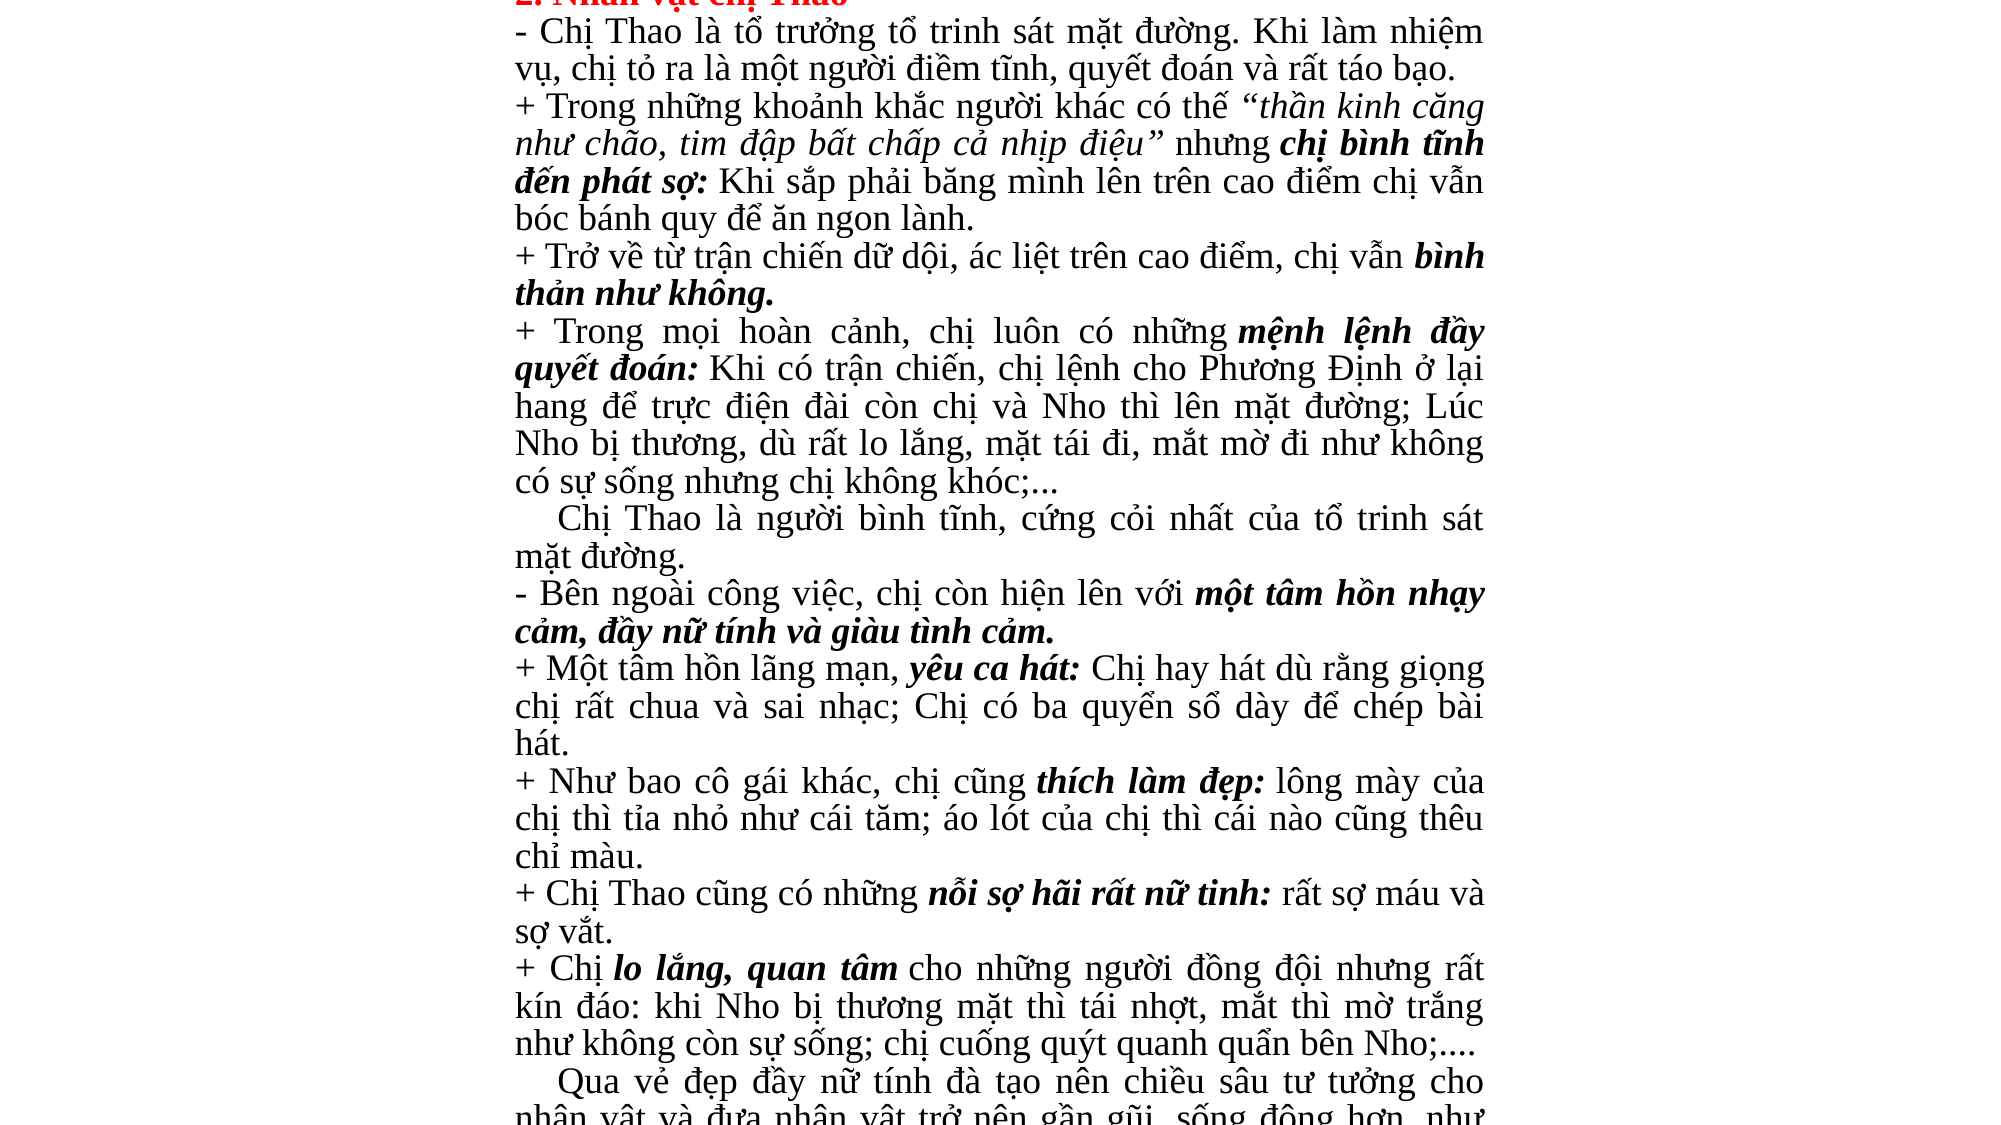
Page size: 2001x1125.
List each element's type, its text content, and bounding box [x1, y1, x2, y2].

text_box 2. Nhân vật chị Thao - Chị Thao là tổ trưởng tổ trinh sát mặt đường. Khi làm nhiệm vụ, chị tỏ ra là một người điềm tĩnh, quyết đoán và rất táo bạo. + Trong những khoảnh khắc người khác có thế “thần kinh căng như chão, tim đập bất chấp cả nhịp điệu” nhưng chị bình tĩnh đến phát sợ: Khi sắp phải băng mình lên trên cao điểm chị vẫn bóc bánh quy để ăn ngon lành. + Trở về từ trận chiến dữ dội, ác liệt trên cao điểm, chị vẫn bình thản như không. + Trong mọi hoàn cảnh, chị luôn có những mệnh lệnh đầy quyết đoán: Khi có trận chiến, chị lệnh cho Phương Định ở lại hang để trực điện đài còn chị và Nho thì lên mặt đường; Lúc Nho bị thương, dù rất lo lắng, mặt tái đi, mắt mờ đi như không có sự sống nhưng chị không khóc;... Chị Thao là người bình tĩnh, cứng cỏi nhất của tổ trinh sát mặt đường. - Bên ngoài công việc, chị còn hiện lên với một tâm hồn nhạy cảm, đầy nữ tính và giàu tình cảm. + Một tâm hồn lãng mạn, yêu ca hát: Chị hay hát dù rằng giọng chị rất chua và sai nhạc; Chị có ba quyển sổ dày để chép bài hát. + Như bao cô gái khác, chị cũng thích làm đẹp: lông mày của chị thì tỉa nhỏ như cái tăm; áo lót của chị thì cái nào cũng thêu chỉ màu. + Chị Thao cũng có những nỗi sợ hãi rất nữ tinh: rất sợ máu và sợ vắt. + Chị lo lắng, quan tâm cho những người đồng đội nhưng rất kín đáo: khi Nho bị thương mặt thì tái nhợt, mắt thì mờ trắng như không còn sự sống; chị cuống quýt quanh quẩn bên Nho;.... Qua vẻ đẹp đầy nữ tính đà tạo nên chiều sâu tư tưởng cho nhân vật và đưa nhân vật trở nên gần gũi, sống động hơn, như một nữ anh hùng trong cuộc sống đời thường. [500, 0, 1500, 1125]
